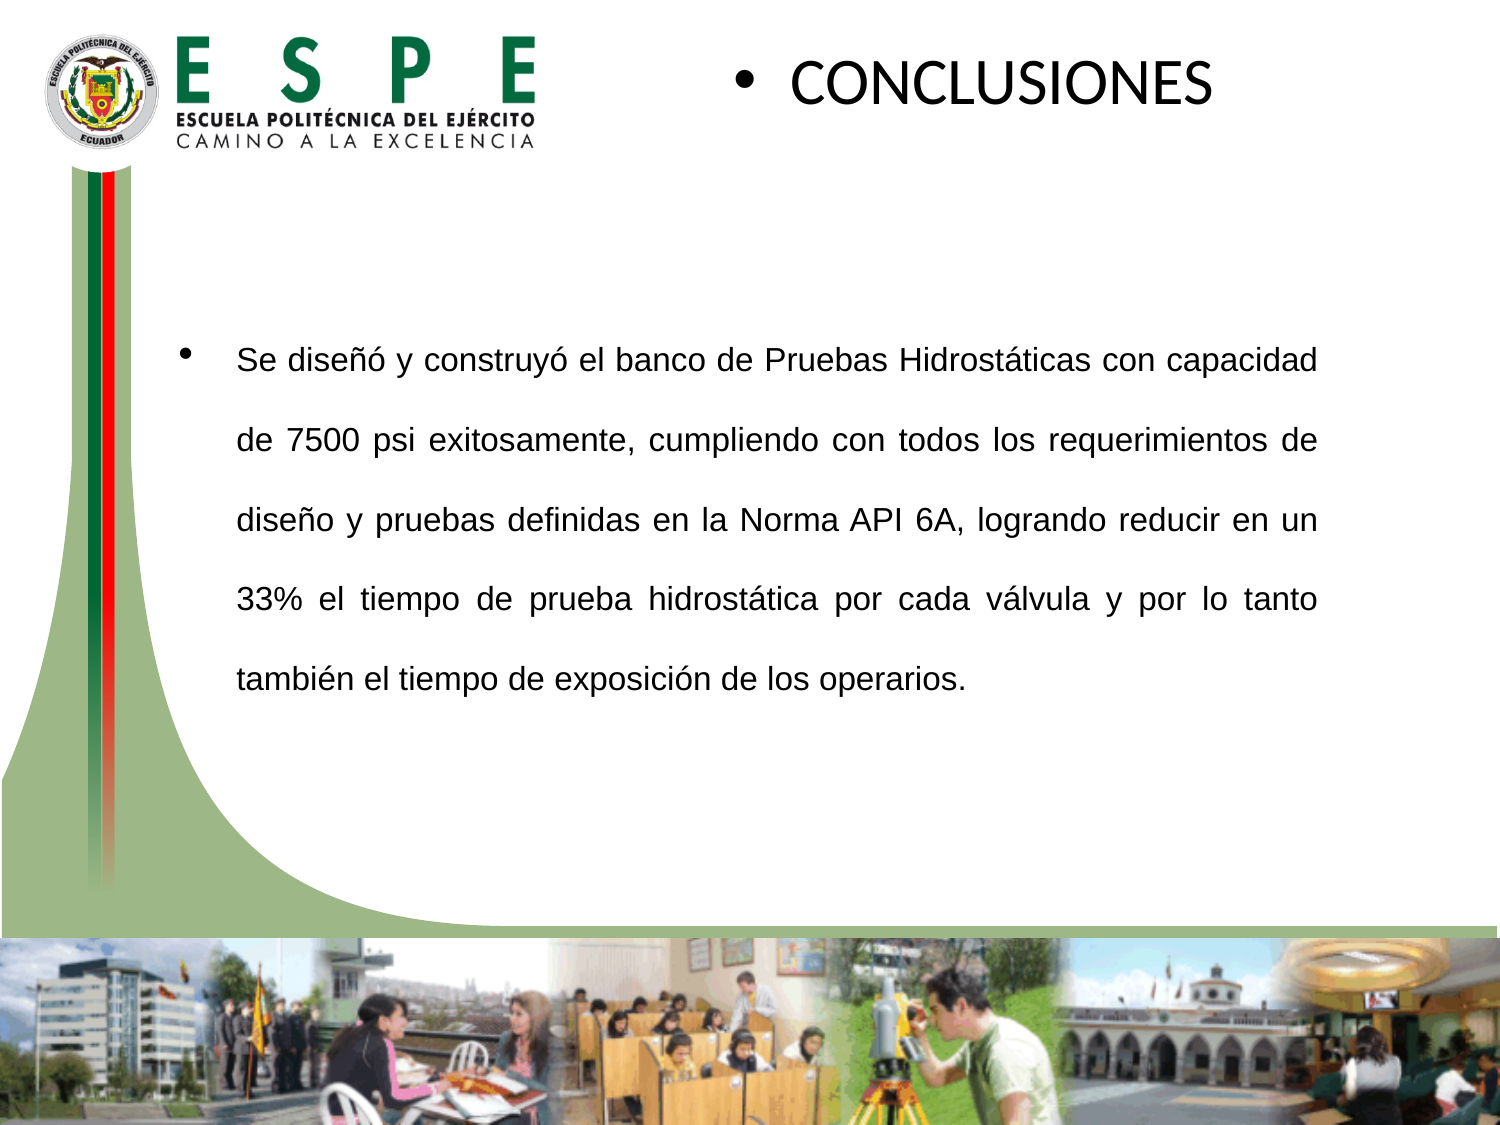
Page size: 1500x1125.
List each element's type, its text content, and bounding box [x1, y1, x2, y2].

picture [17, 18, 562, 165]
picture [0, 938, 1500, 1125]
text_box Se diseñó y construyó el banco de Pruebas Hidrostáticas con capacidad de 7500 psi exitosamente, cumpliendo con todos los requerimientos de diseño y pruebas definidas en la Norma API 6A, logrando reducir en un 33% el tiempo de prueba hidrostática por cada válvula y por lo tanto también el tiempo de exposición de los operarios. [165, 290, 1335, 705]
text_box CONCLUSIONES [501, 30, 1447, 113]
